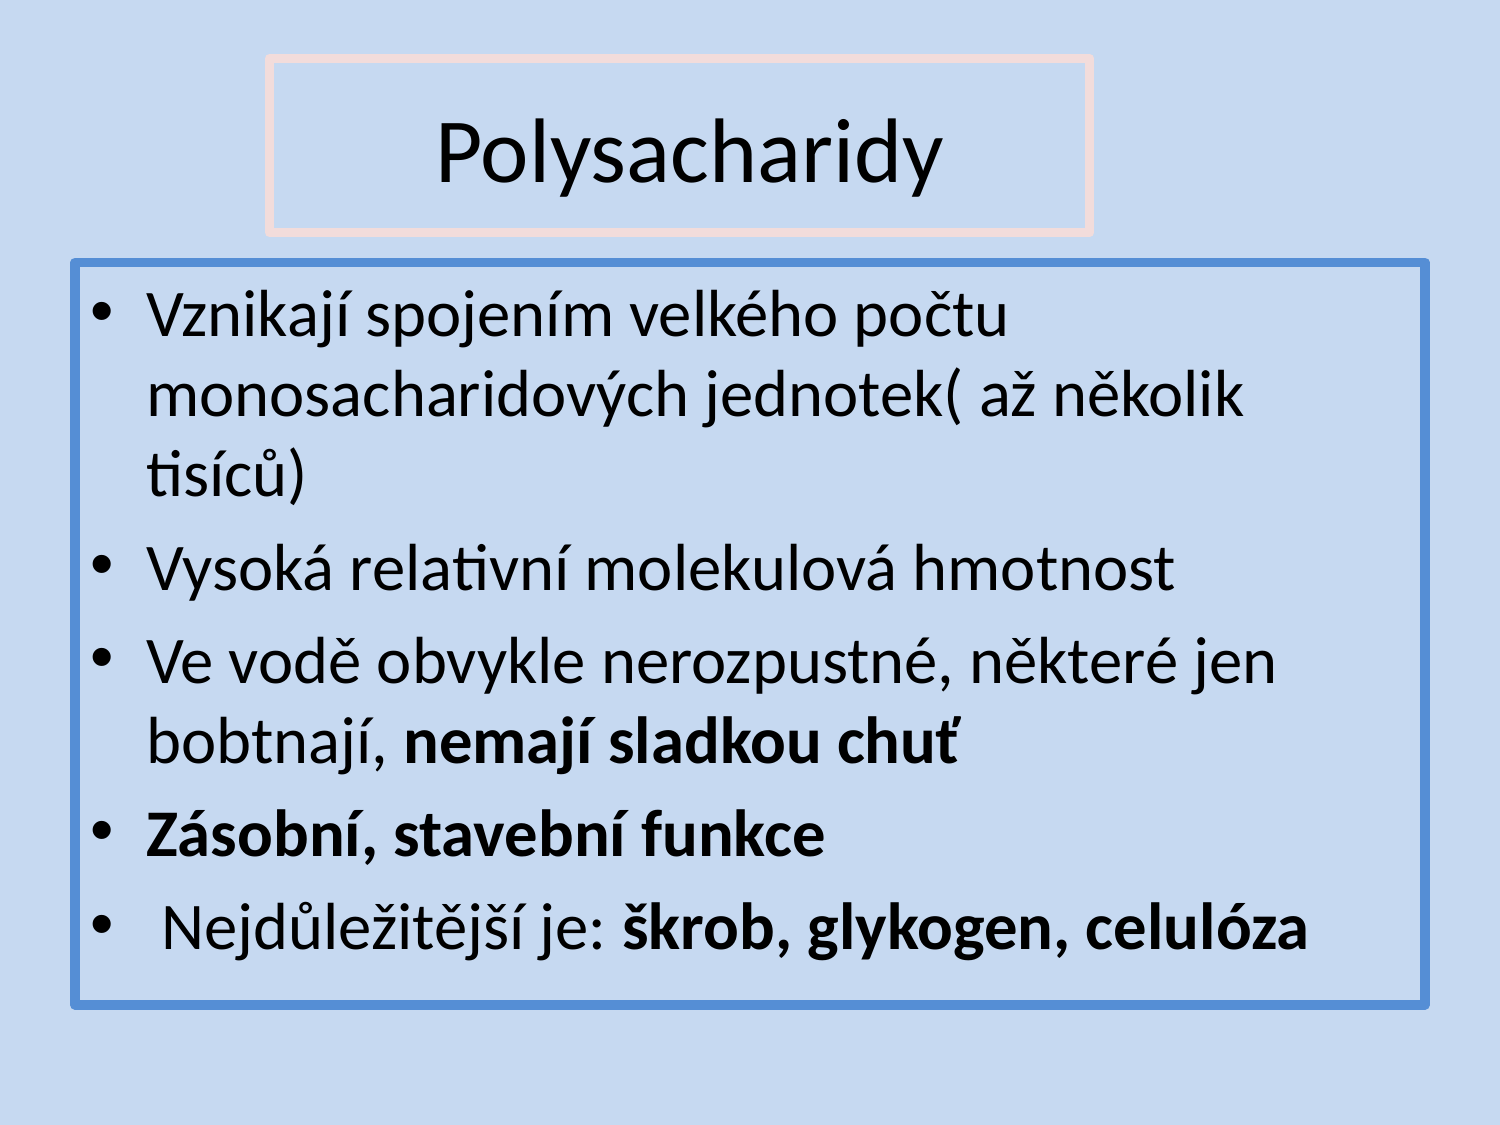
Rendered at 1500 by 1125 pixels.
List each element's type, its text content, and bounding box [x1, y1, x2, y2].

title Polysacharidy [269, 58, 1090, 233]
list Vznikají spojením velkého počtu monosacharidových jednotek( až několik tisíců) Vysoká relativní molekulová hmotnost Ve vodě obvykle nerozpustné, některé jen bobtnají, nemají sladkou chuť Zásobní, stavební funkce Nejdůležitější je: škrob, glykogen, celulóza [75, 262, 1425, 1005]
